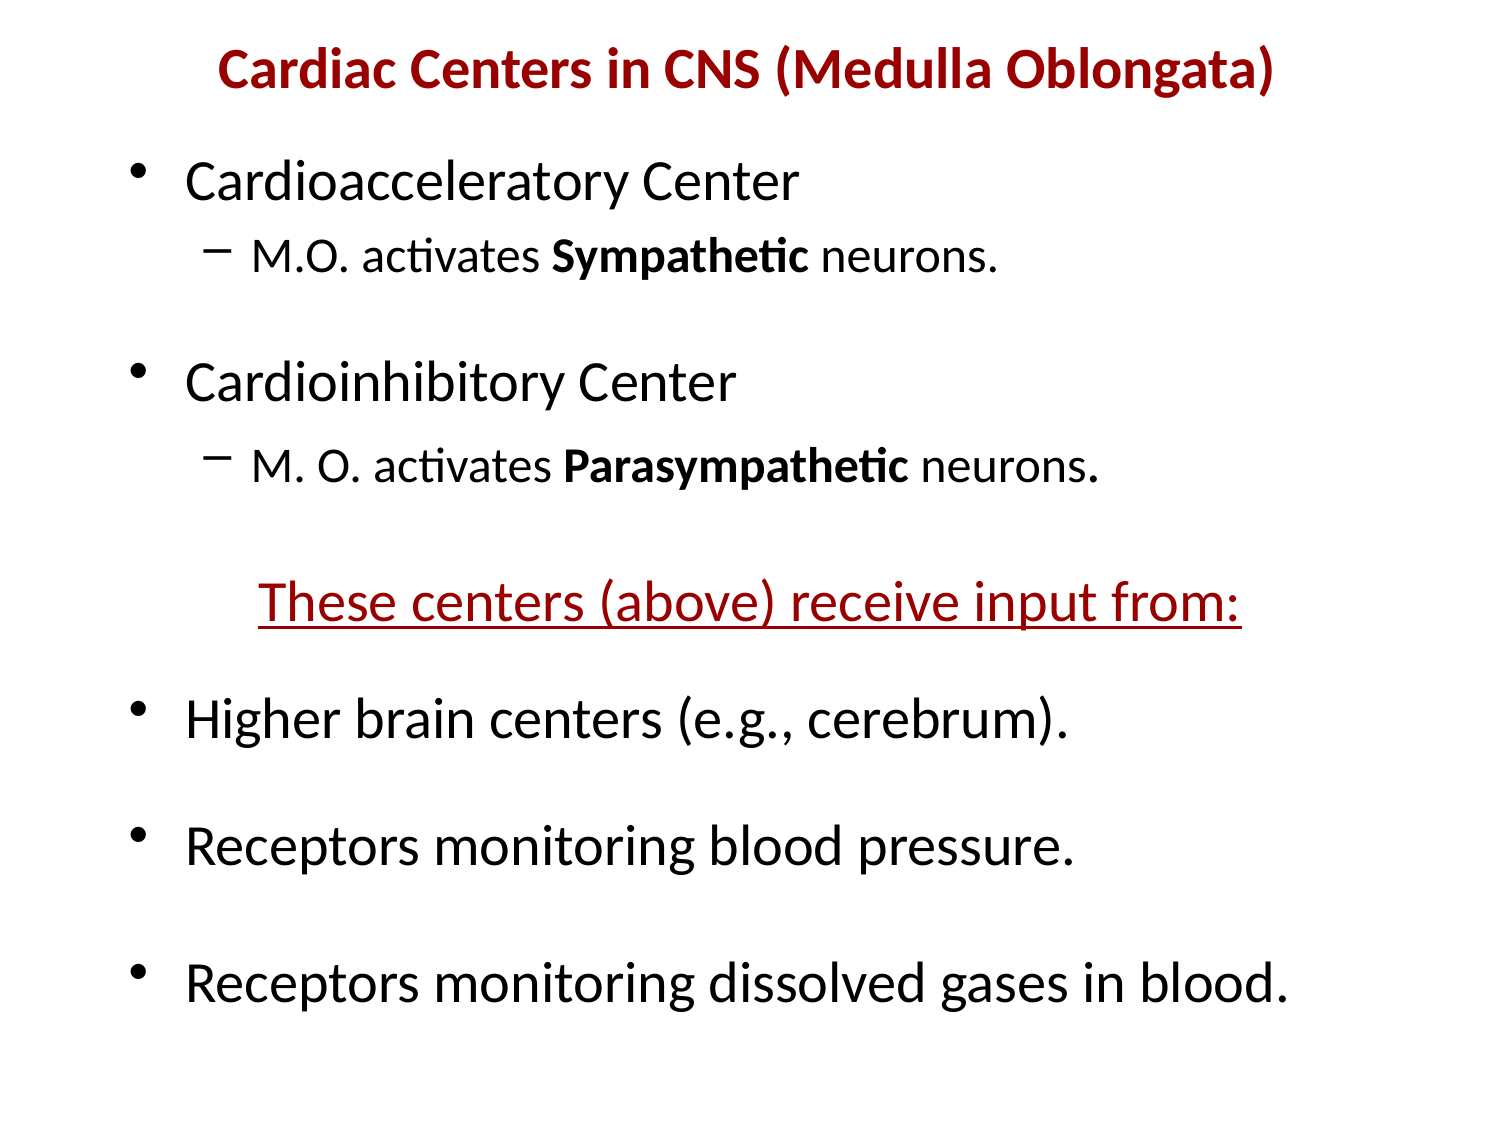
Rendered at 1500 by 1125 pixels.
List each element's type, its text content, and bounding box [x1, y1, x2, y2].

text_box Receptors monitoring dissolved gases in blood. [114, 936, 1369, 1021]
text_box Cardioacceleratory Center M.O. activates Sympathetic neurons. [113, 135, 1475, 290]
text_box Cardioinhibitory Center M. O. activates Parasympathetic neurons. [113, 335, 1433, 502]
text_box Higher brain centers (e.g., cerebrum). [114, 673, 1199, 758]
text_box These centers (above) receive input from: [137, 563, 1363, 634]
text_box Receptors monitoring blood pressure. [114, 799, 1369, 885]
text_box Cardiac Centers in CNS (Medulla Oblongata) [201, 30, 1293, 101]
